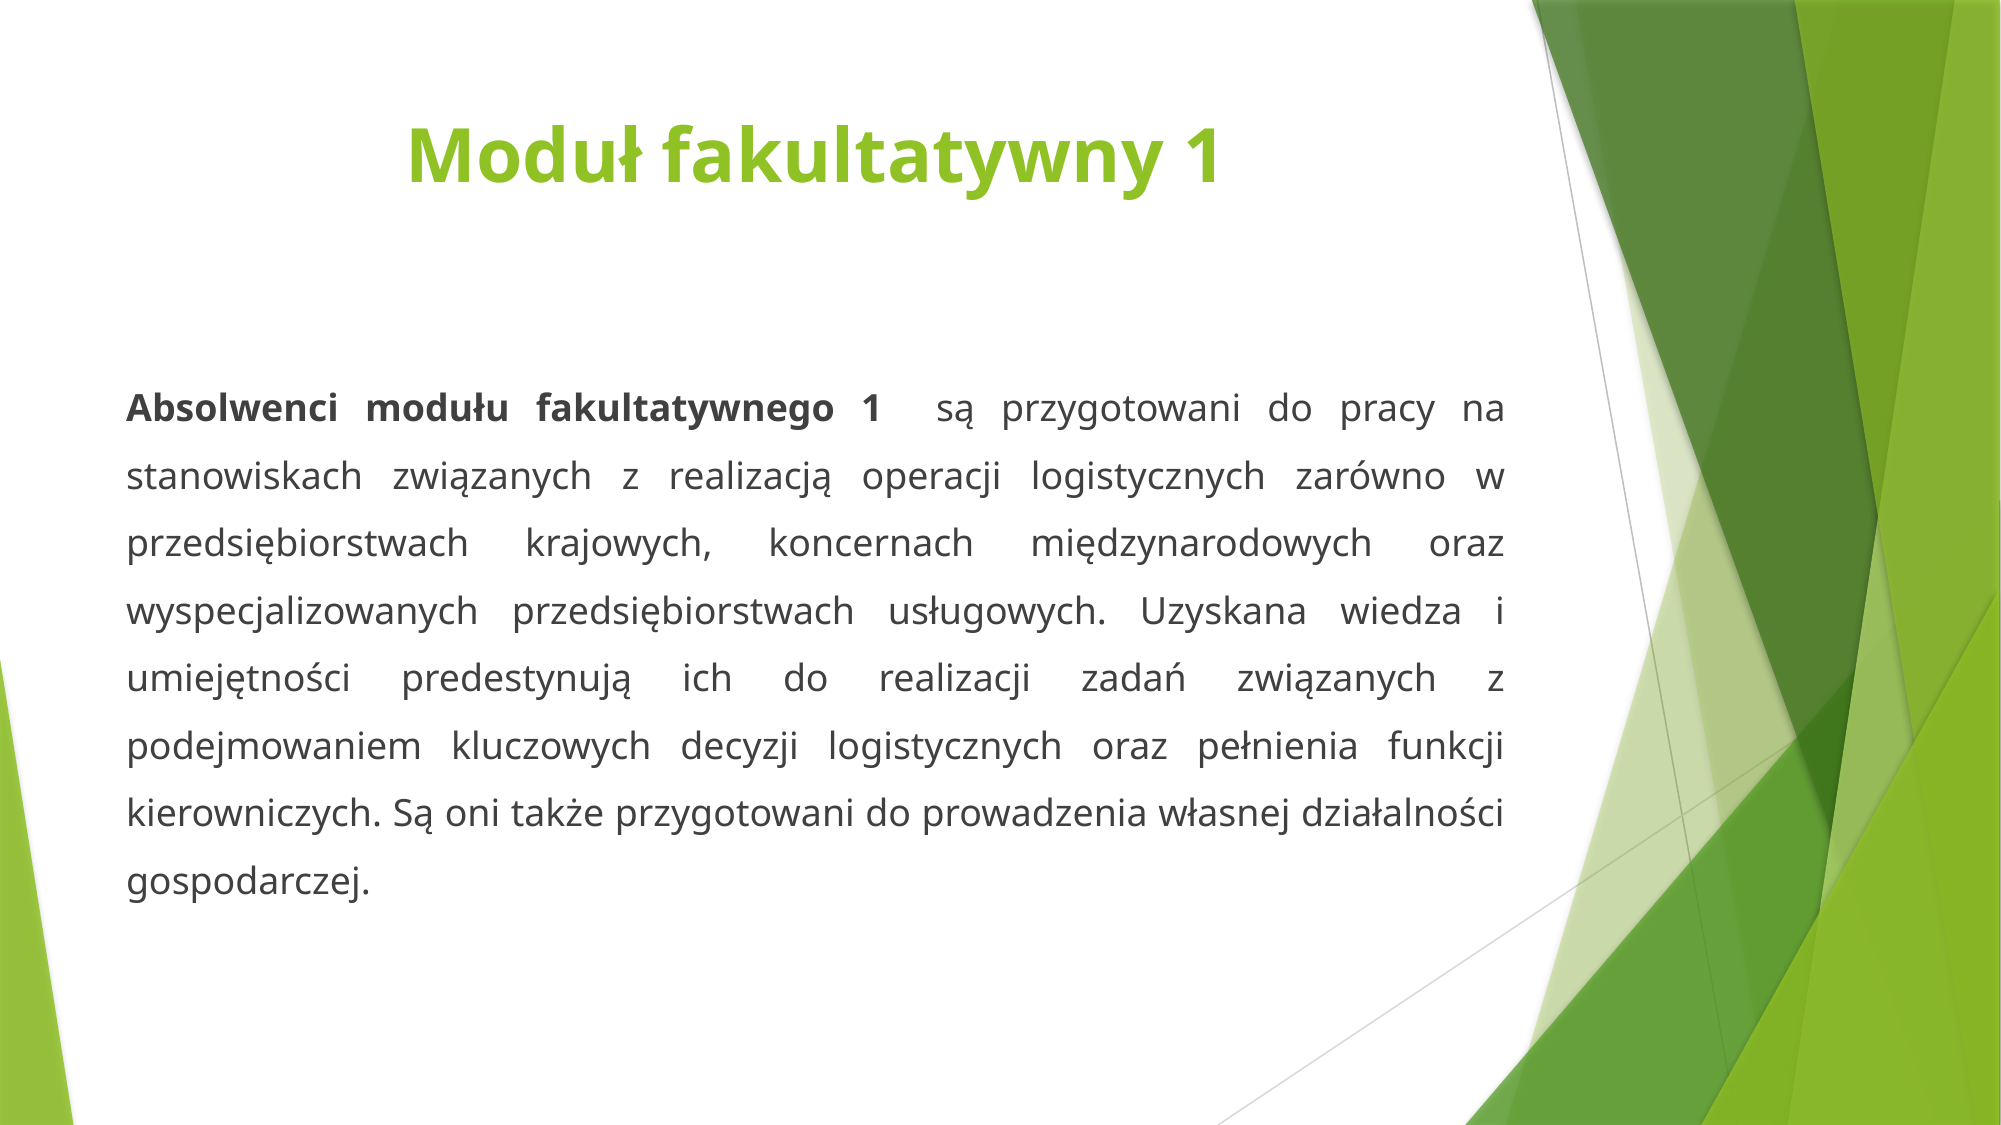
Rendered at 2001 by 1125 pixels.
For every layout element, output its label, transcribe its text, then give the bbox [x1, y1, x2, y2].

list Absolwenci modułu fakultatywnego 1 są przygotowani do pracy na stanowiskach związanych z realizacją operacji logistycznych zarówno w przedsiębiorstwach krajowych, koncernach międzynarodowych oraz wyspecjalizowanych przedsiębiorstwach usługowych. Uzyskana wiedza i umiejętności predestynują ich do realizacji zadań związanych z podejmowaniem kluczowych decyzji logistycznych oraz pełnienia funkcji kierowniczych. Są oni także przygotowani do prowadzenia własnej działalności gospodarczej. [111, 354, 1522, 992]
title Moduł fakultatywny 1 [111, 99, 1522, 317]
